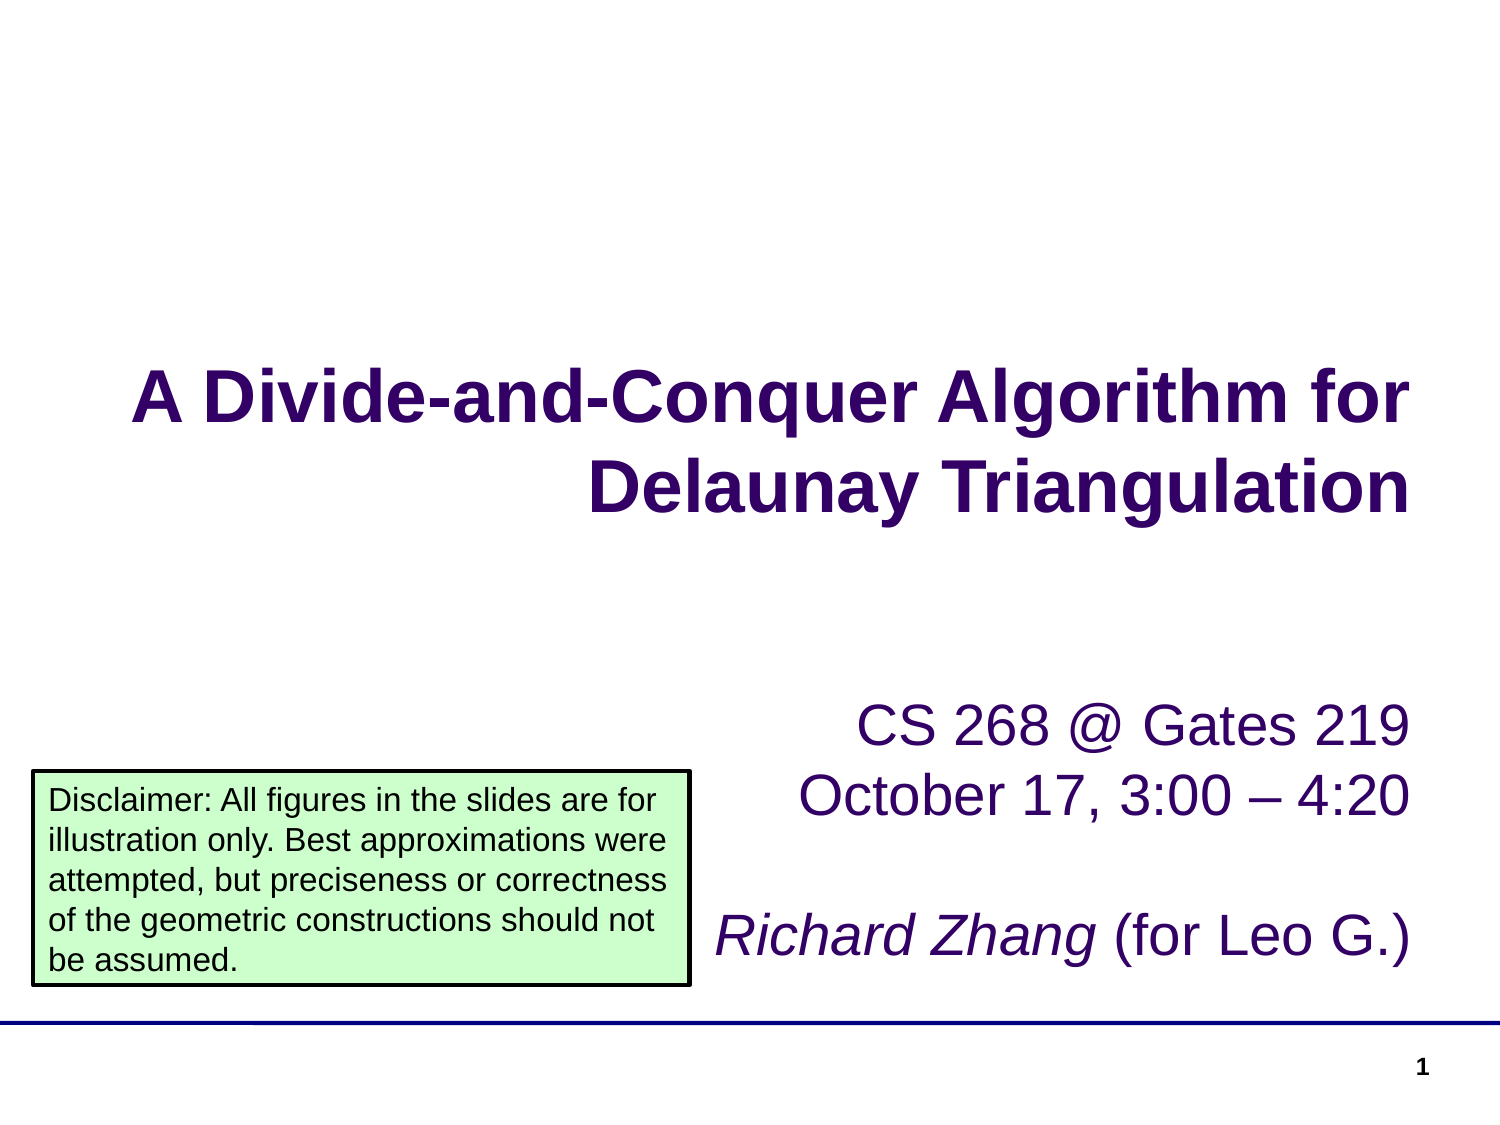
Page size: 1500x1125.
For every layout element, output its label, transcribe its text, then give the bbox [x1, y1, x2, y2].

slide_number 1 [1245, 1042, 1446, 1118]
title A Divide-and-Conquer Algorithm for Delaunay Triangulation CS 268 @ Gates 219 October 17, 3:00 – 4:20 Richard Zhang (for Leo G.) [112, 255, 1428, 976]
text_box Disclaimer: All figures in the slides are for illustration only. Best approximations were attempted, but preciseness or correctness of the geometric constructions should not be assumed. [33, 770, 690, 986]
